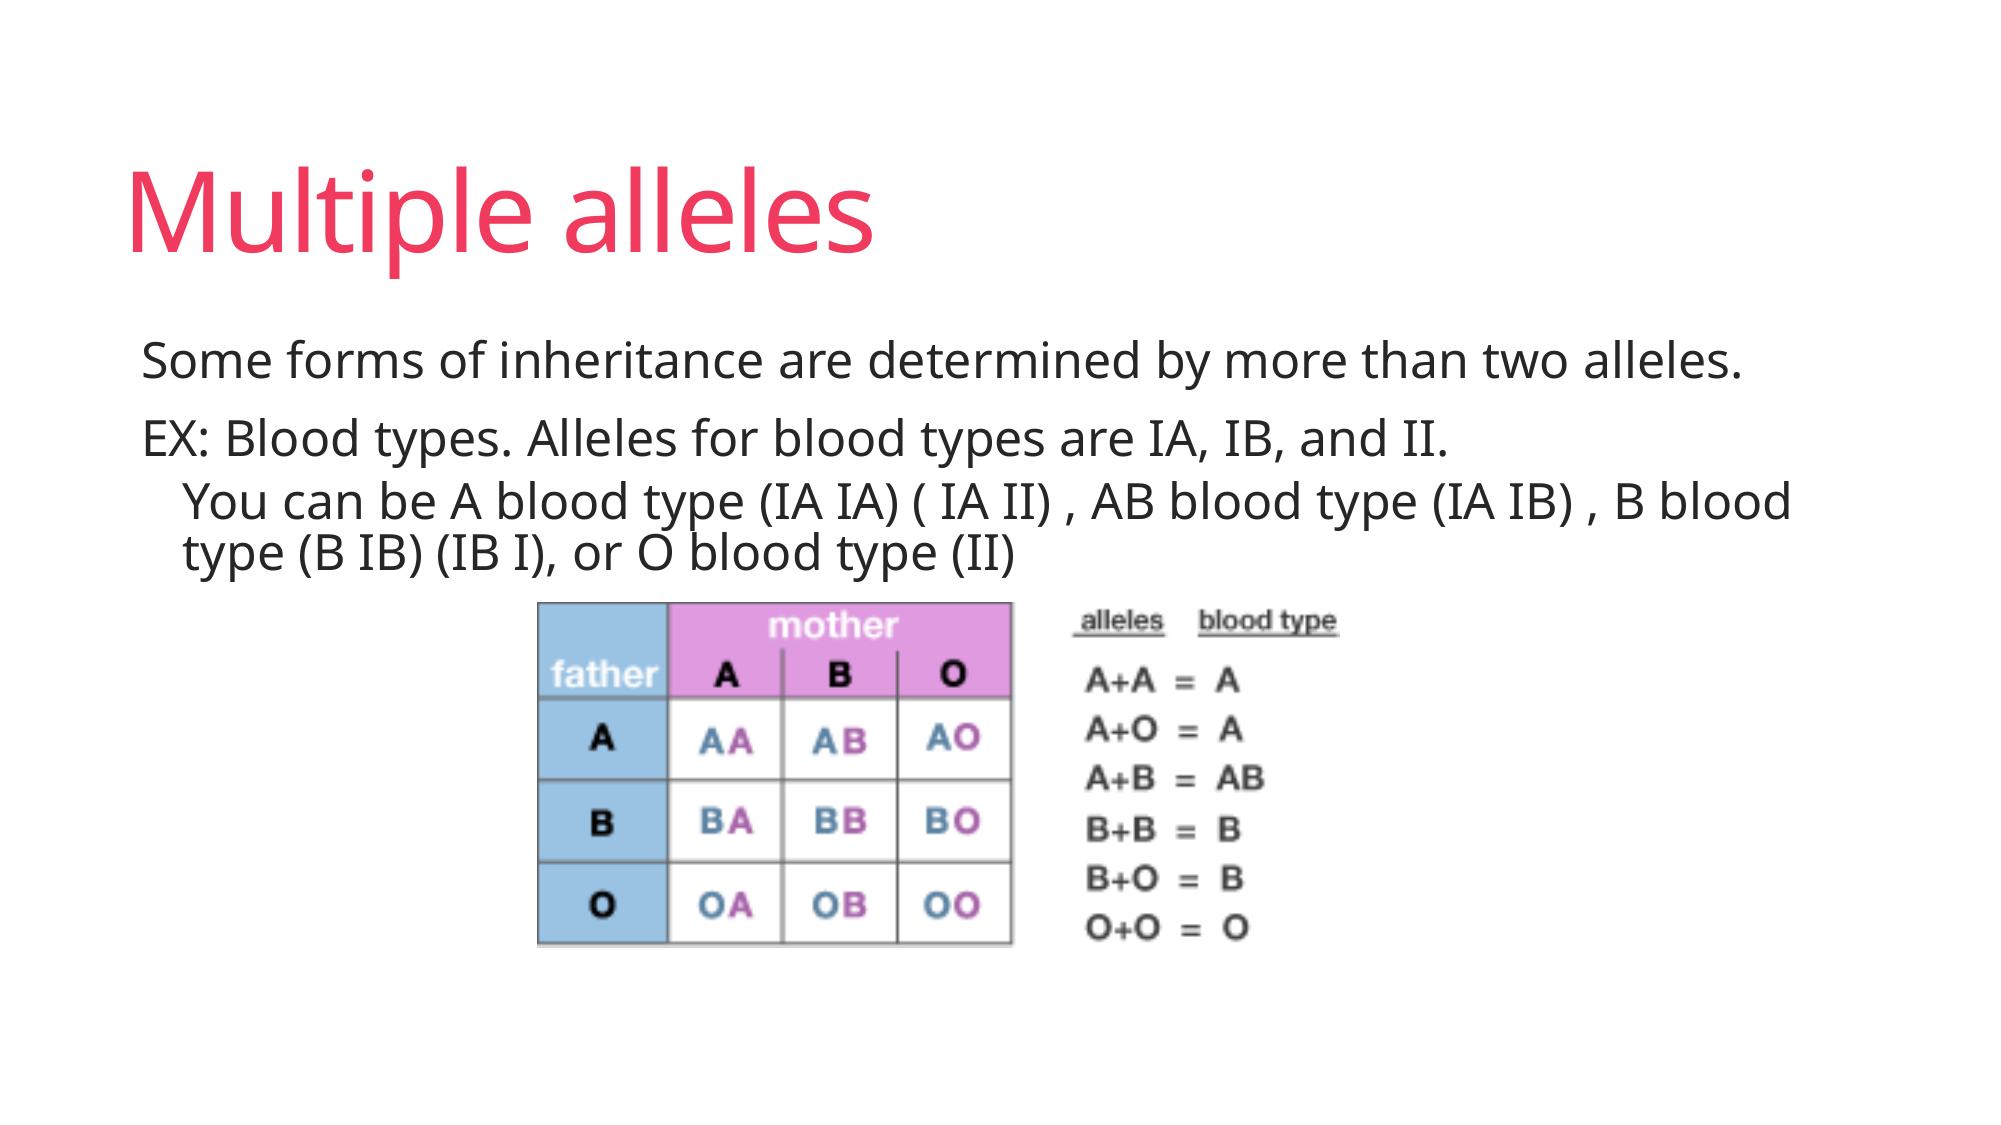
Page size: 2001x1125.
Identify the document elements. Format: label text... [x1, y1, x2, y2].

list Some forms of inheritance are determined by more than two alleles. EX: Blood types. Alleles for blood types are IA, IB, and II. You can be A blood type (IA IA) ( IA II) , AB blood type (IA IB) , B blood type (B IB) (IB I), or O blood type (II) [111, 329, 1876, 948]
title Multiple alleles [107, 81, 1875, 354]
picture [537, 601, 1340, 948]
